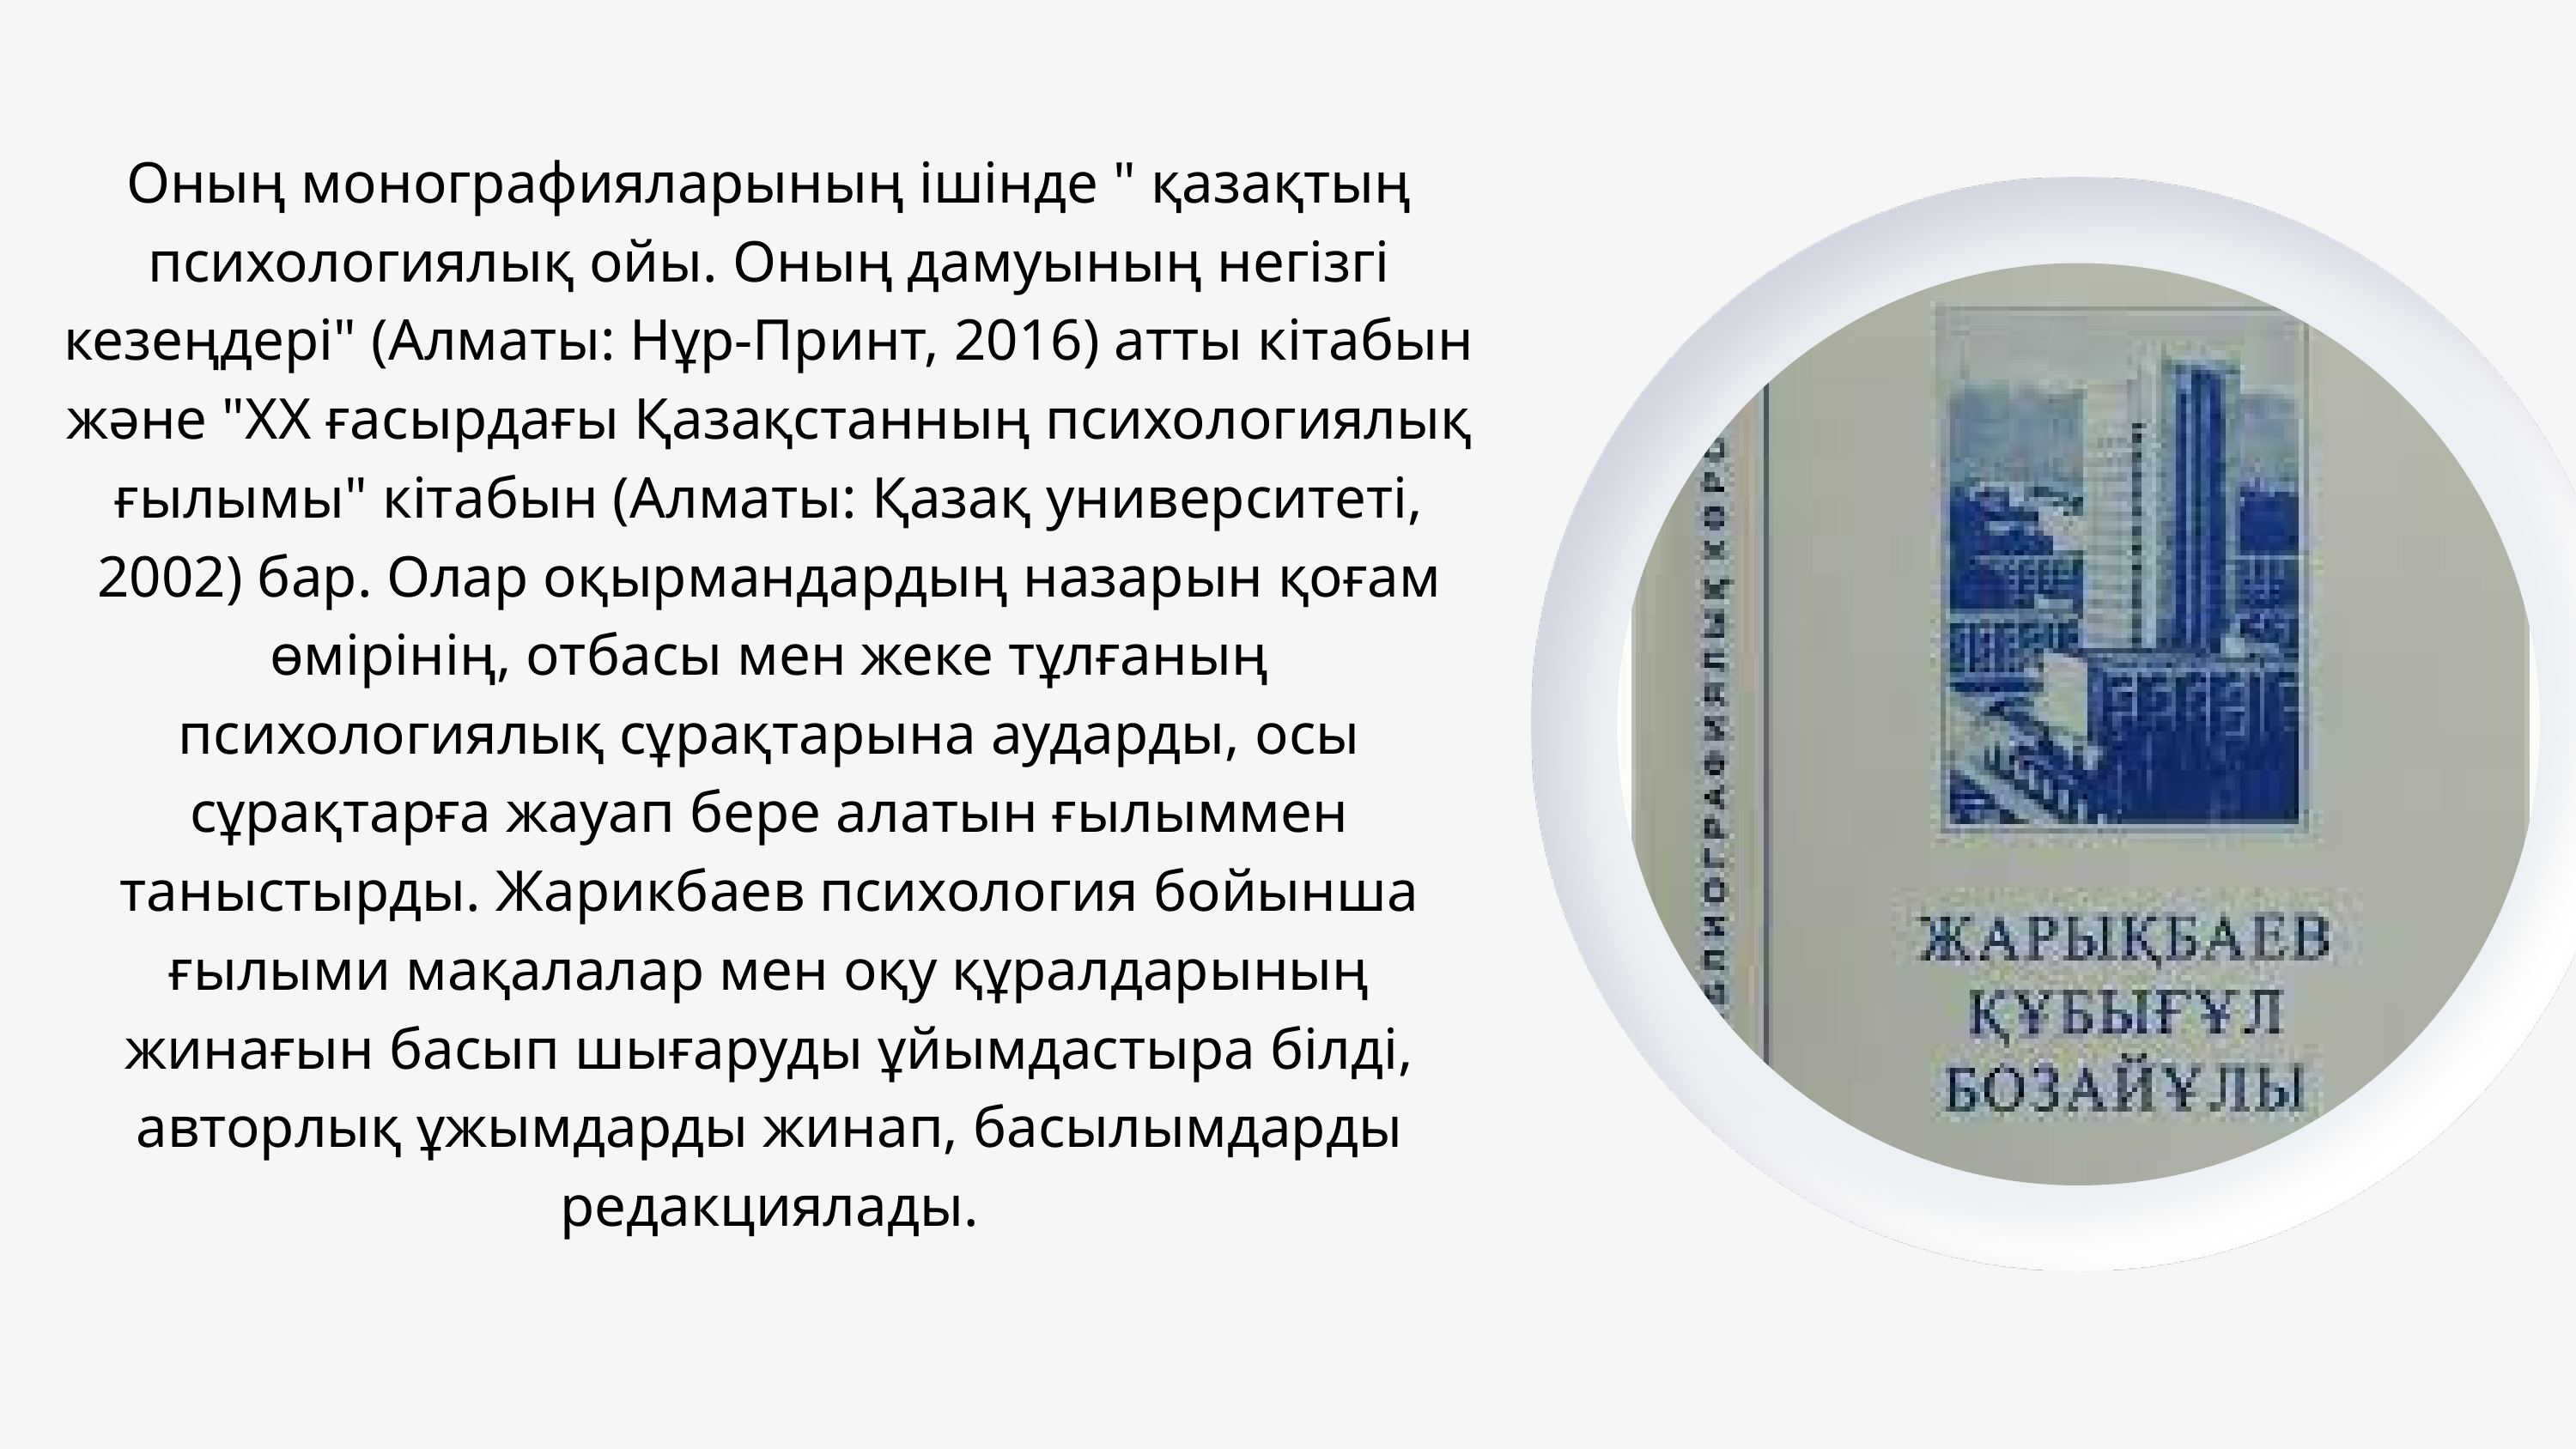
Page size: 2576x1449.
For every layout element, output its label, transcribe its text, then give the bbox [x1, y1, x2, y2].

picture [1530, 177, 2576, 1271]
text_box Оның монографияларының ішінде " қазақтың психологиялық ойы. Оның дамуының негізгі кезеңдері" (Алматы: Нұр-Принт, 2016) атты кітабын және "ХХ ғасырдағы Қазақстанның психологиялық ғылымы" кітабын (Алматы: Қазақ университеті, 2002) бар. Олар оқырмандардың назарын қоғам өмірінің, отбасы мен жеке тұлғаның психологиялық сұрақтарына аударды, осы сұрақтарға жауап бере алатын ғылыммен таныстырды. Жарикбаев психология бойынша ғылыми мақалалар мен оқу құралдарының жинағын басып шығаруды ұйымдастыра білді, авторлық ұжымдарды жинап, басылымдарды редакциялады. [50, 135, 1489, 1238]
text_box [1617, 263, 2541, 1186]
